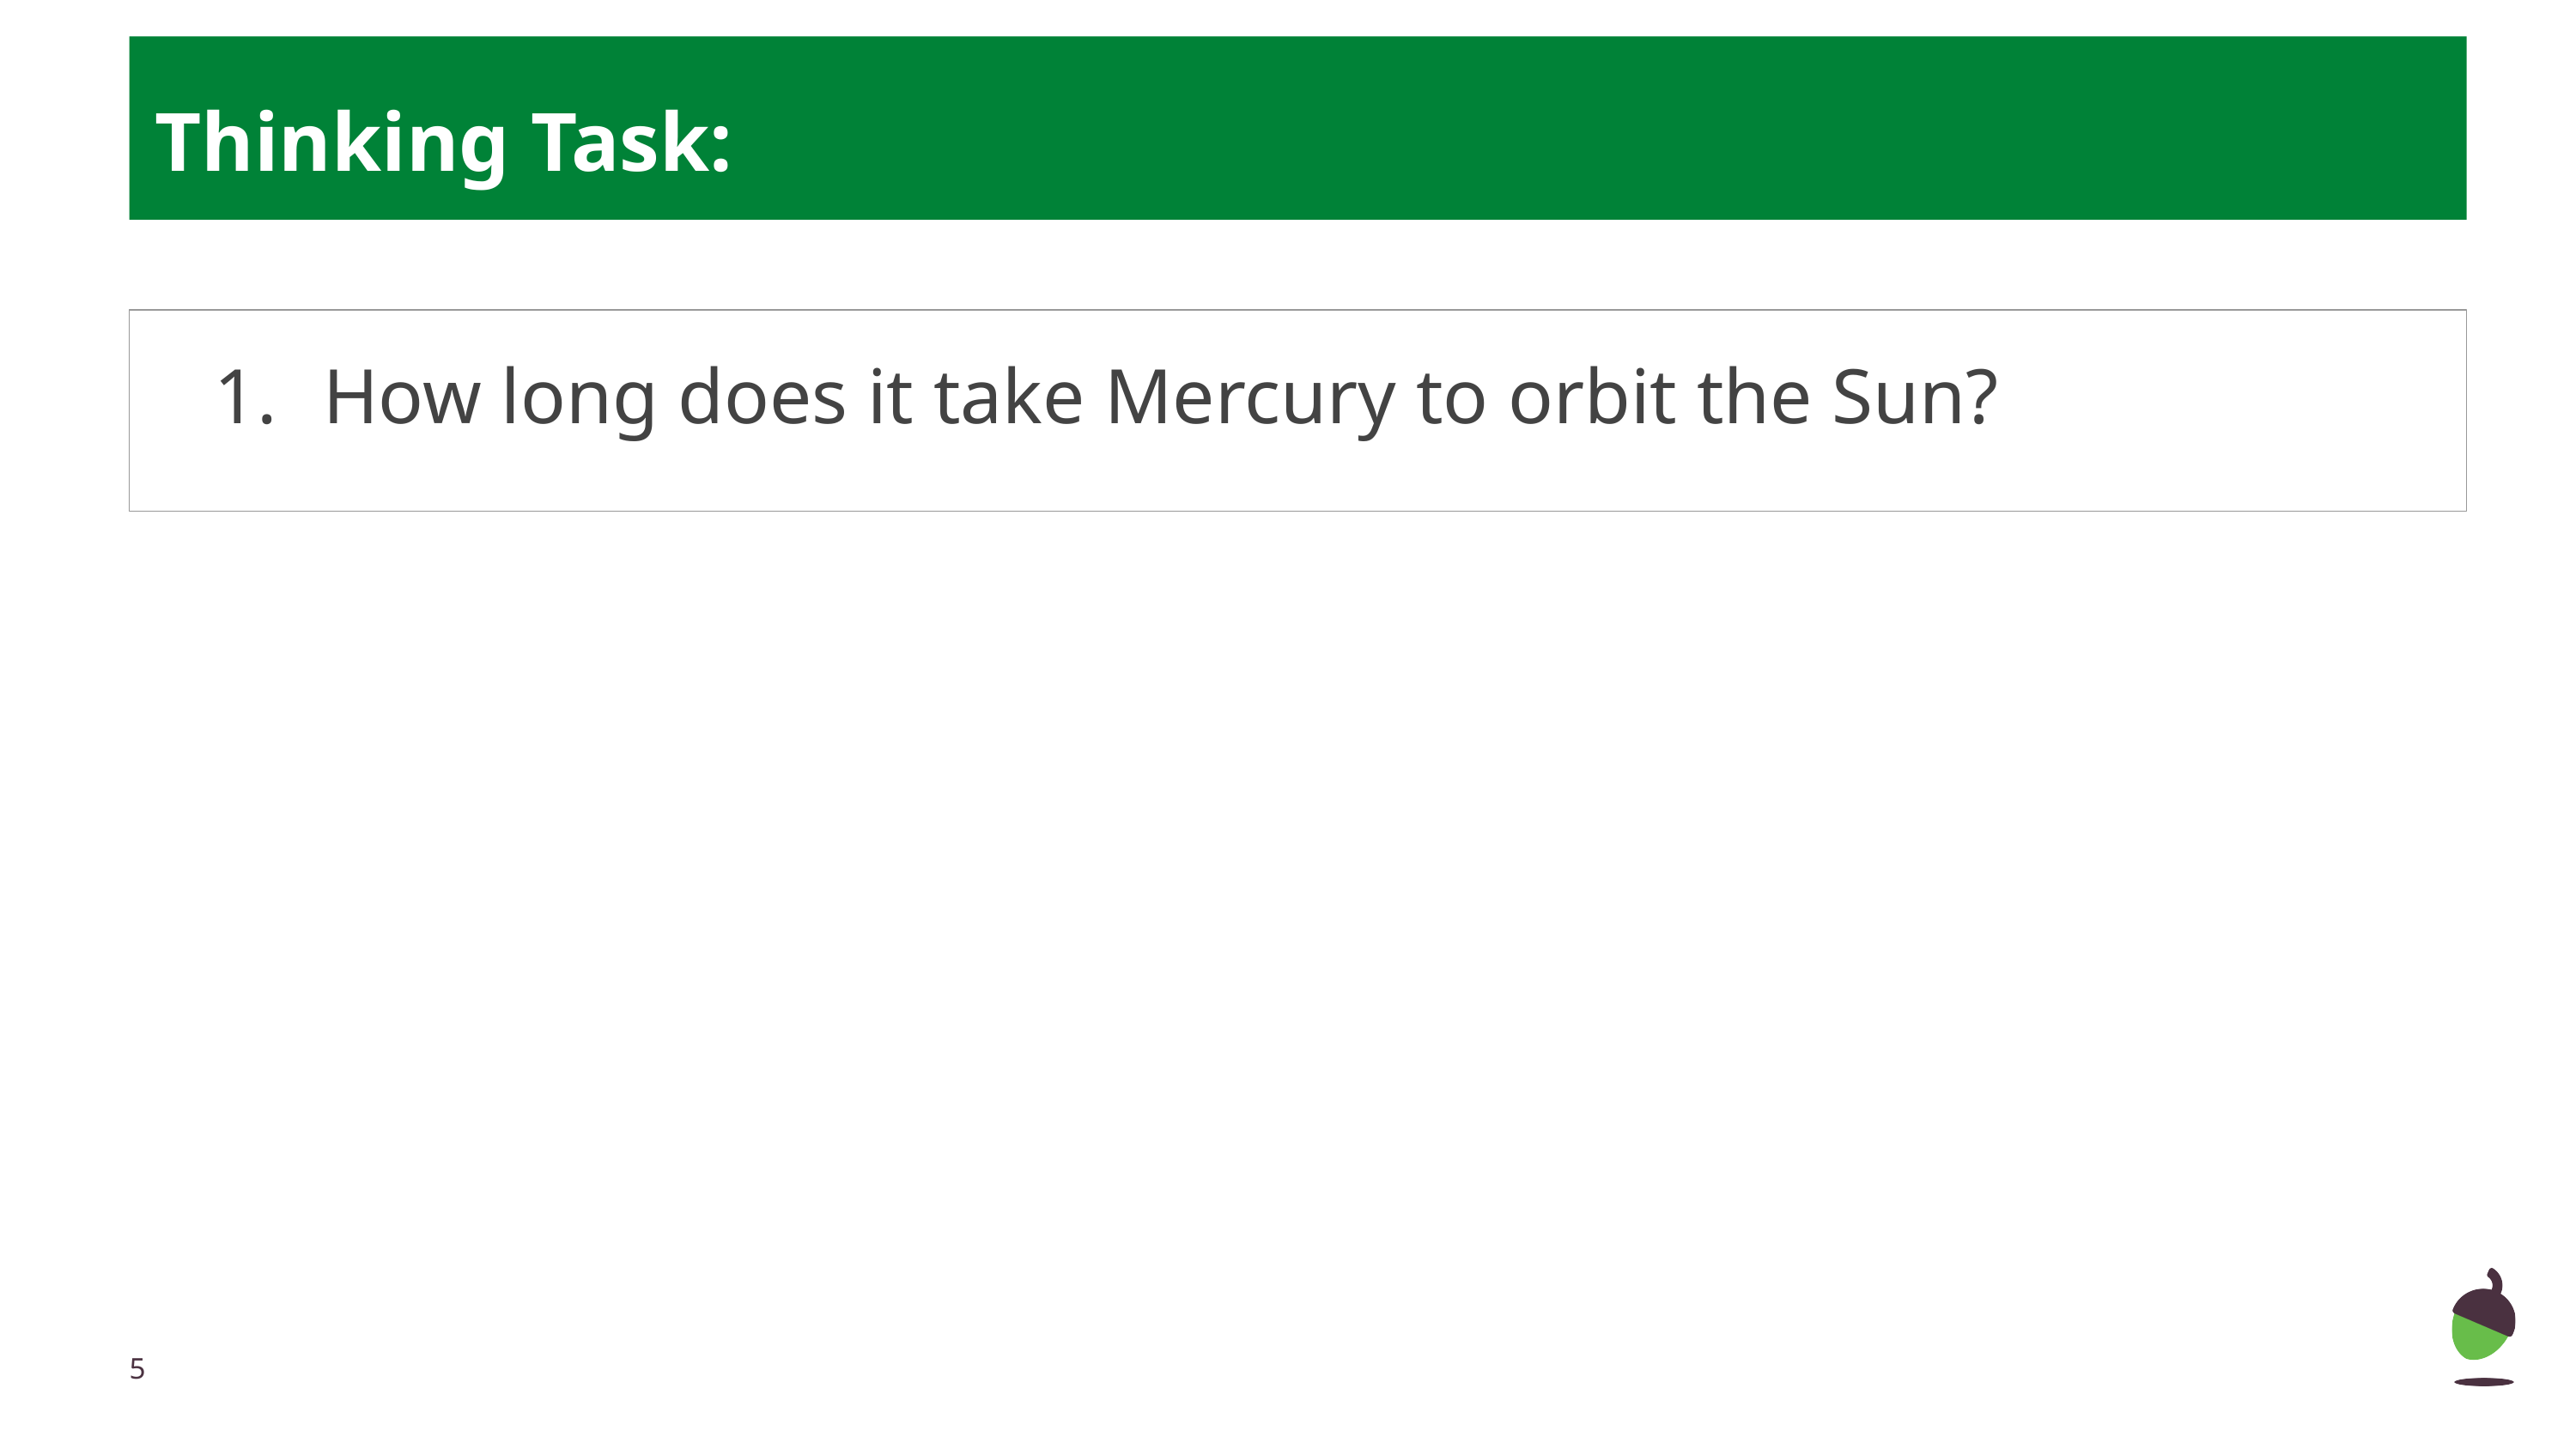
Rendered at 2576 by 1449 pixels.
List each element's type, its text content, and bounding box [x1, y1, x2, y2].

slide_number ‹#› [129, 1349, 332, 1401]
list How long does it take Mercury to orbit the Sun? [129, 309, 2467, 512]
picture [2451, 1268, 2516, 1386]
subtitle Thinking Task: [129, 36, 2467, 220]
